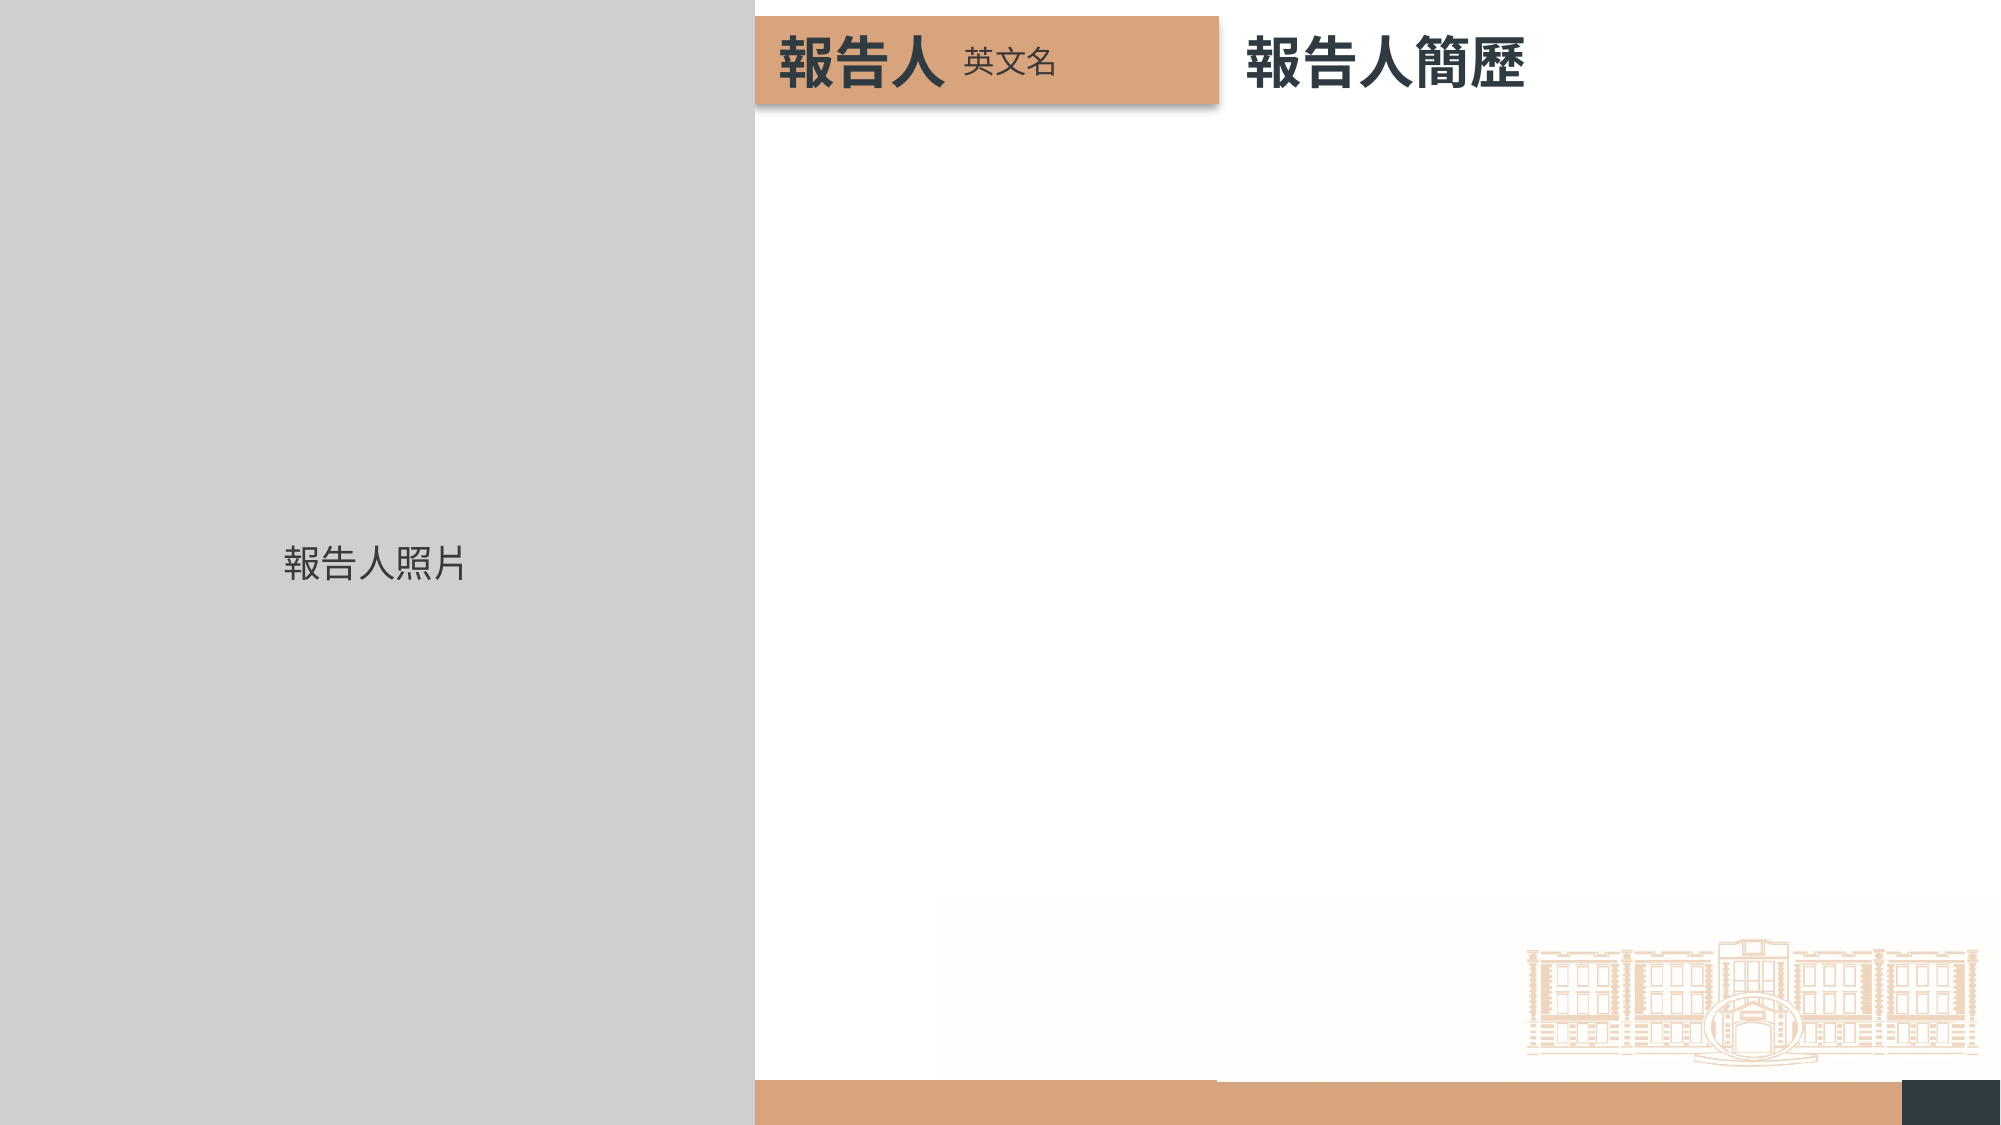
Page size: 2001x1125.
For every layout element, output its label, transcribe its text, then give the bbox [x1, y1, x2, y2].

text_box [763, 19, 1546, 104]
picture [935, 895, 2000, 1125]
text_box 報告人照片 [0, 0, 755, 1125]
text_box [755, 17, 1219, 103]
